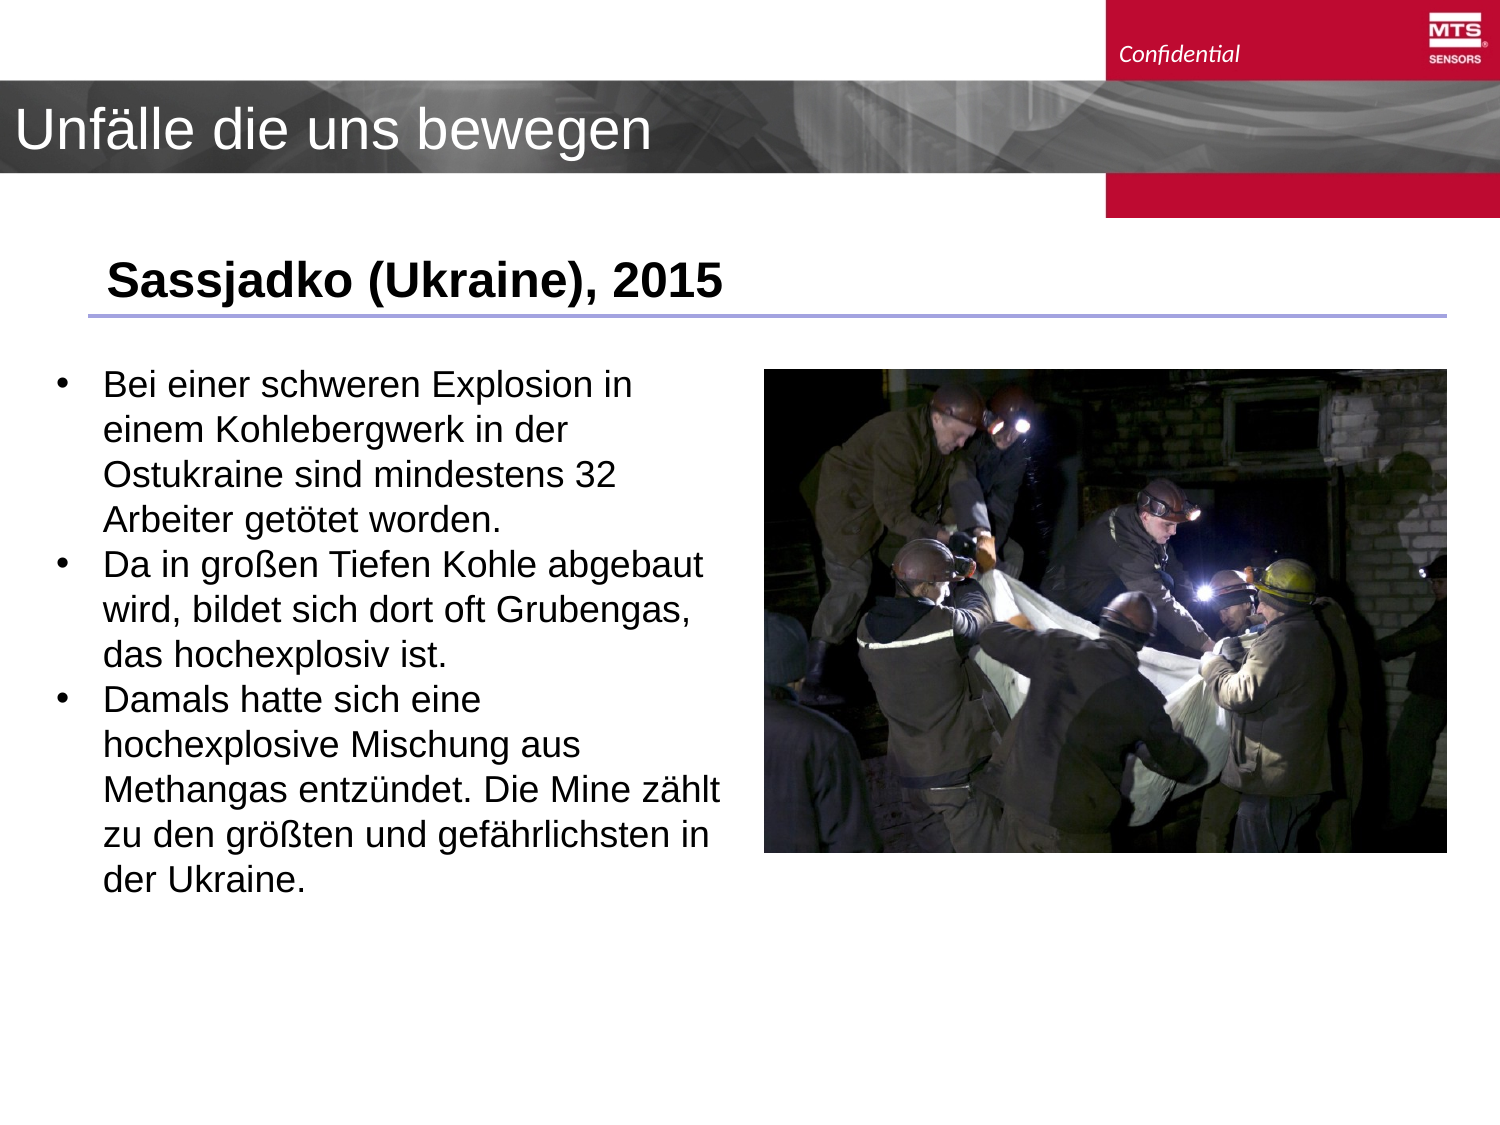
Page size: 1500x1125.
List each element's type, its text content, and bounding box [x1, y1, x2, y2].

text_box Sassjadko (Ukraine), 2015 [91, 240, 739, 314]
picture [764, 369, 1448, 854]
title Unfälle die uns bewegen [0, 83, 1350, 178]
text_box Bei einer schweren Explosion in einem Kohlebergwerk in der Ostukraine sind mindestens 32 Arbeiter getötet worden. Da in großen Tiefen Kohle abgebaut wird, bildet sich dort oft Grubengas, das hochexplosiv ist. Damals hatte sich eine hochexplosive Mischung aus Methangas entzündet. Die Mine zählt zu den größten und gefährlichsten in der Ukraine. [41, 352, 742, 952]
picture [0, 0, 1500, 218]
